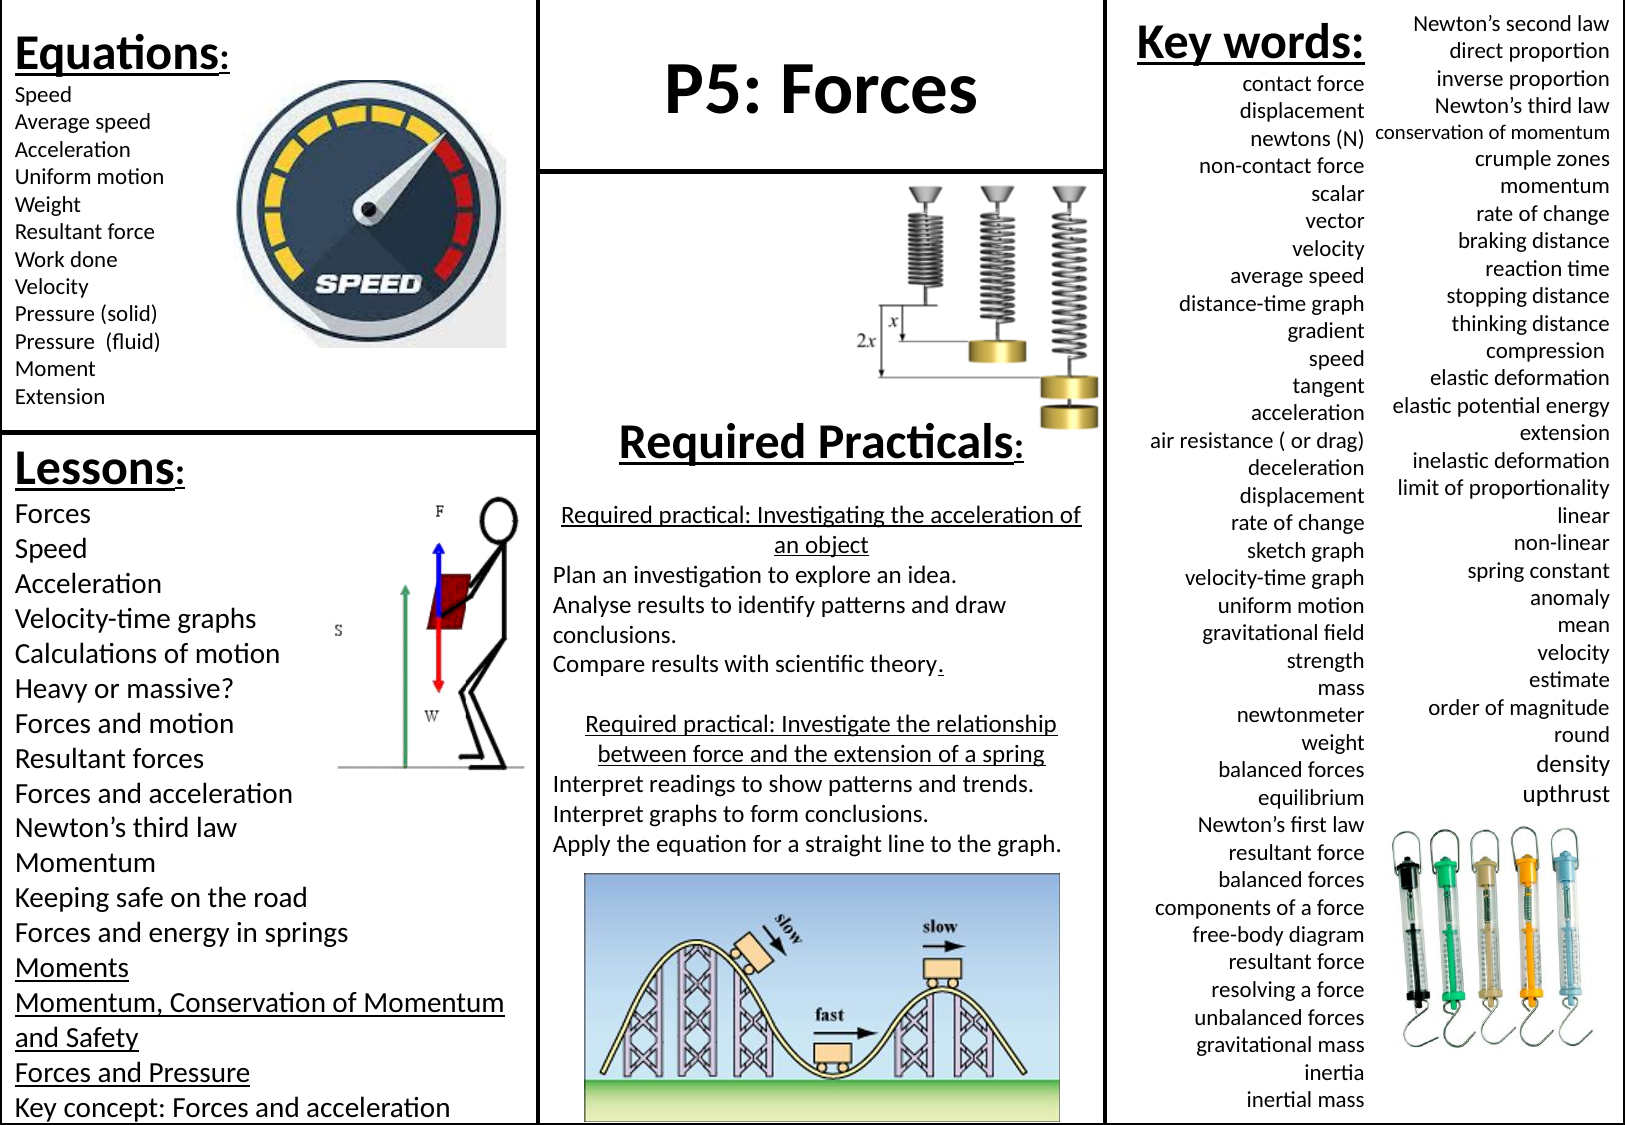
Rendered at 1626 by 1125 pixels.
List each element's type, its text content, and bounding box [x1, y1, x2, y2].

picture [233, 80, 507, 348]
picture [853, 180, 1106, 443]
text_box Key words: contact force displacement newtons (N) non-contact force scalar vector velocity average speed distance-time graph gradient speed tangent acceleration air resistance ( or drag) deceleration displacement rate of change sketch graph velocity-time graph uniform motion gravitational field strength mass newtonmeter weight balanced forces equilibrium Newton’s first law resultant force balanced forces components of a force free-body diagram resultant force resolving a force unbalanced forces gravitational mass inertia inertial mass Newton’s second law direct proportion inverse proportion Newton’s third law conservation of momentum crumple zones momentum rate of change braking distance reaction time stopping distance thinking distance compression elastic deformation elastic potential energy extension inelastic deformation limit of proportionality linear non-linear spring constant anomaly mean velocity estimate order of magnitude round density upthrust [1103, 0, 1625, 1125]
text_box Equations: Speed Average speed Acceleration Uniform motion Weight Resultant force Work done Velocity Pressure (solid) Pressure (fluid) Moment Extension [0, 0, 540, 435]
text_box Required Practicals: Required practical: Investigating the acceleration of an object Plan an investigation to explore an idea. Analyse results to identify patterns and draw conclusions. Compare results with scientific theory. Required practical: Investigate the relationship between force and the extension of a spring Interpret readings to show patterns and trends. Interpret graphs to form conclusions. Apply the equation for a straight line to the graph. [540, 169, 1103, 1125]
picture [1367, 820, 1615, 1068]
picture [327, 491, 525, 781]
title P5: Forces [540, 0, 1103, 169]
text_box Lessons: Forces Speed Acceleration Velocity-time graphs Calculations of motion Heavy or massive? Forces and motion Resultant forces Forces and acceleration Newton’s third law Momentum Keeping safe on the road Forces and energy in springs Moments Momentum, Conservation of Momentum and Safety Forces and Pressure Key concept: Forces and acceleration [0, 435, 540, 1125]
picture [583, 873, 1060, 1122]
